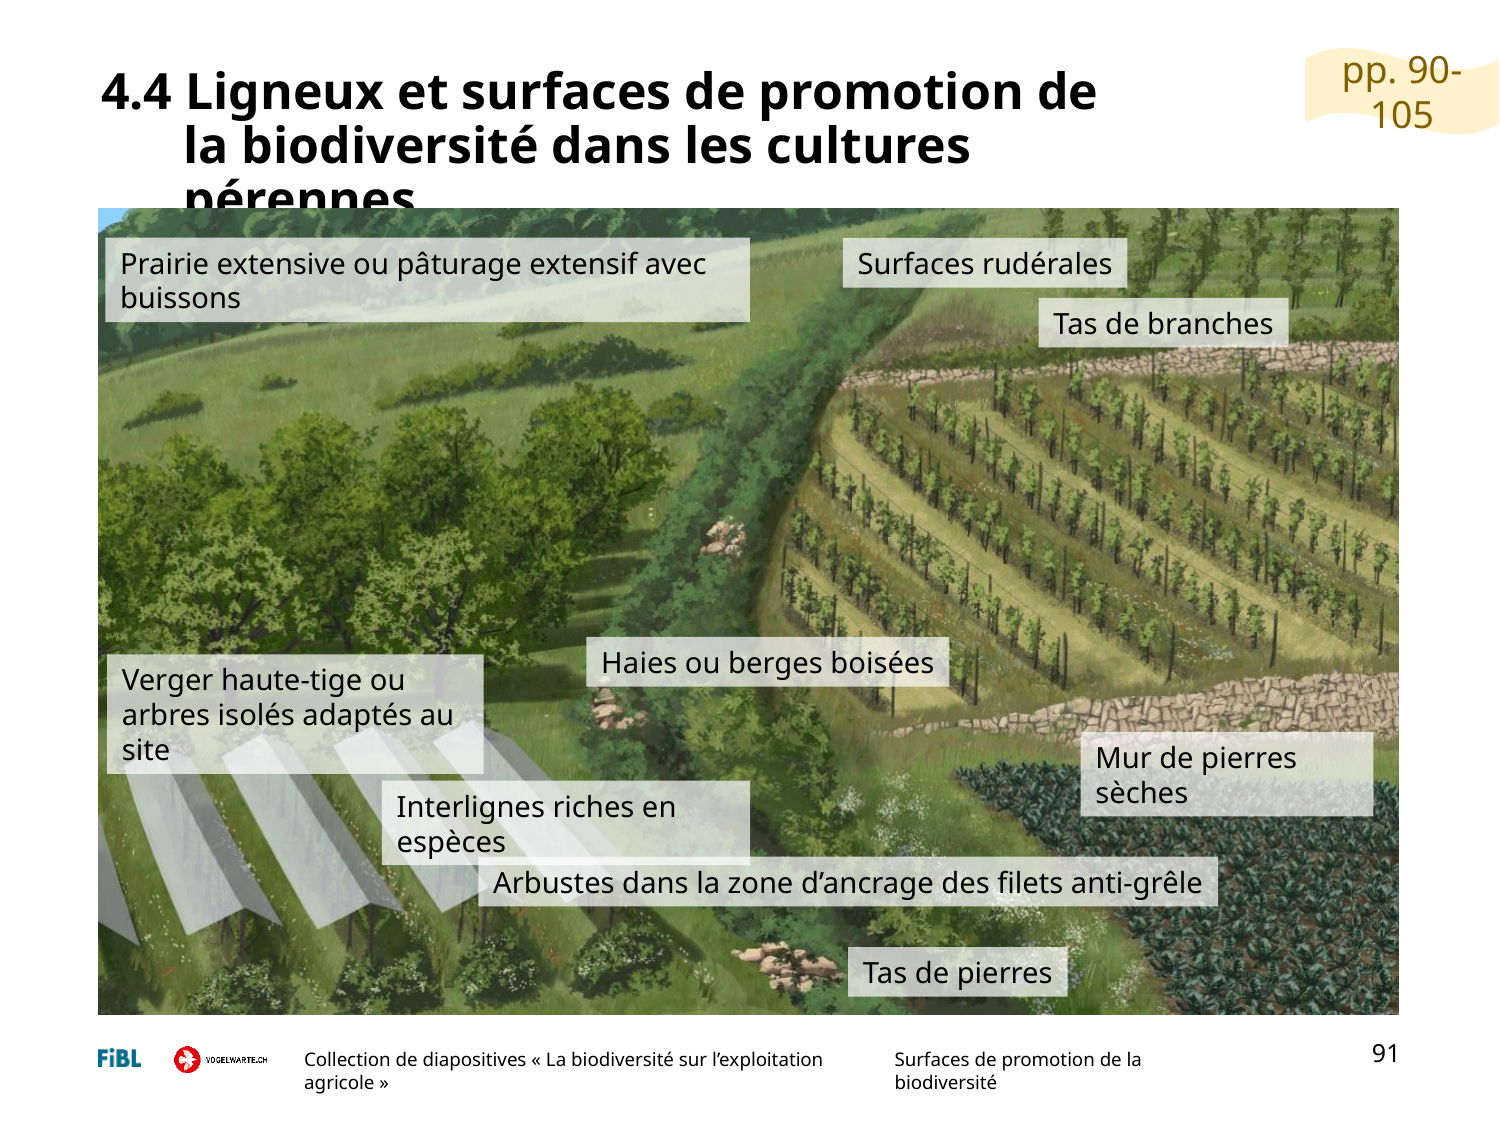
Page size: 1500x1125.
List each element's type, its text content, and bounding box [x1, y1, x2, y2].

text_box pp. 90-105 [1303, 46, 1500, 137]
slide_number 91 [1270, 1020, 1401, 1080]
picture [174, 1046, 267, 1073]
title 4.4 Ligneux et surfaces de promotion de la biodiversité dans les cultures pérennes [101, 66, 1140, 170]
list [98, 208, 1399, 1015]
picture [98, 1048, 141, 1067]
